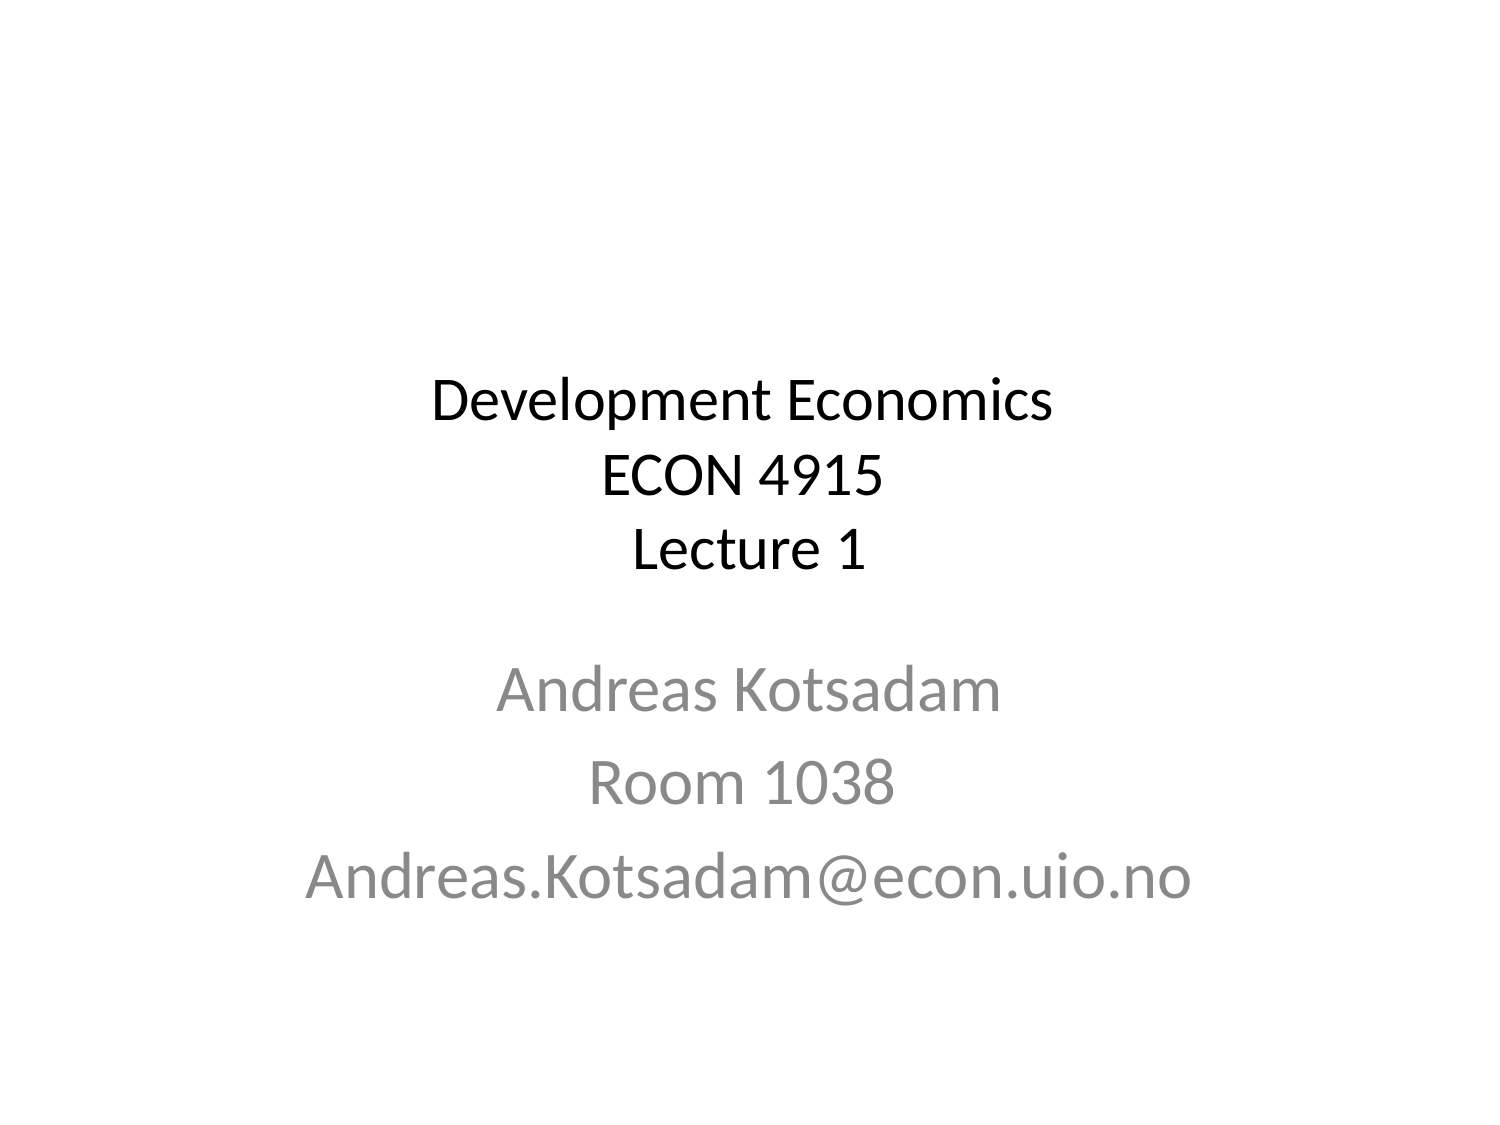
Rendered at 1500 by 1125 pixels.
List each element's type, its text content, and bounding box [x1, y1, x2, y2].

title Development Economics ECON 4915 Lecture 1 [112, 349, 1388, 591]
subtitle Andreas Kotsadam Room 1038 Andreas.Kotsadam@econ.uio.no [224, 637, 1276, 926]
